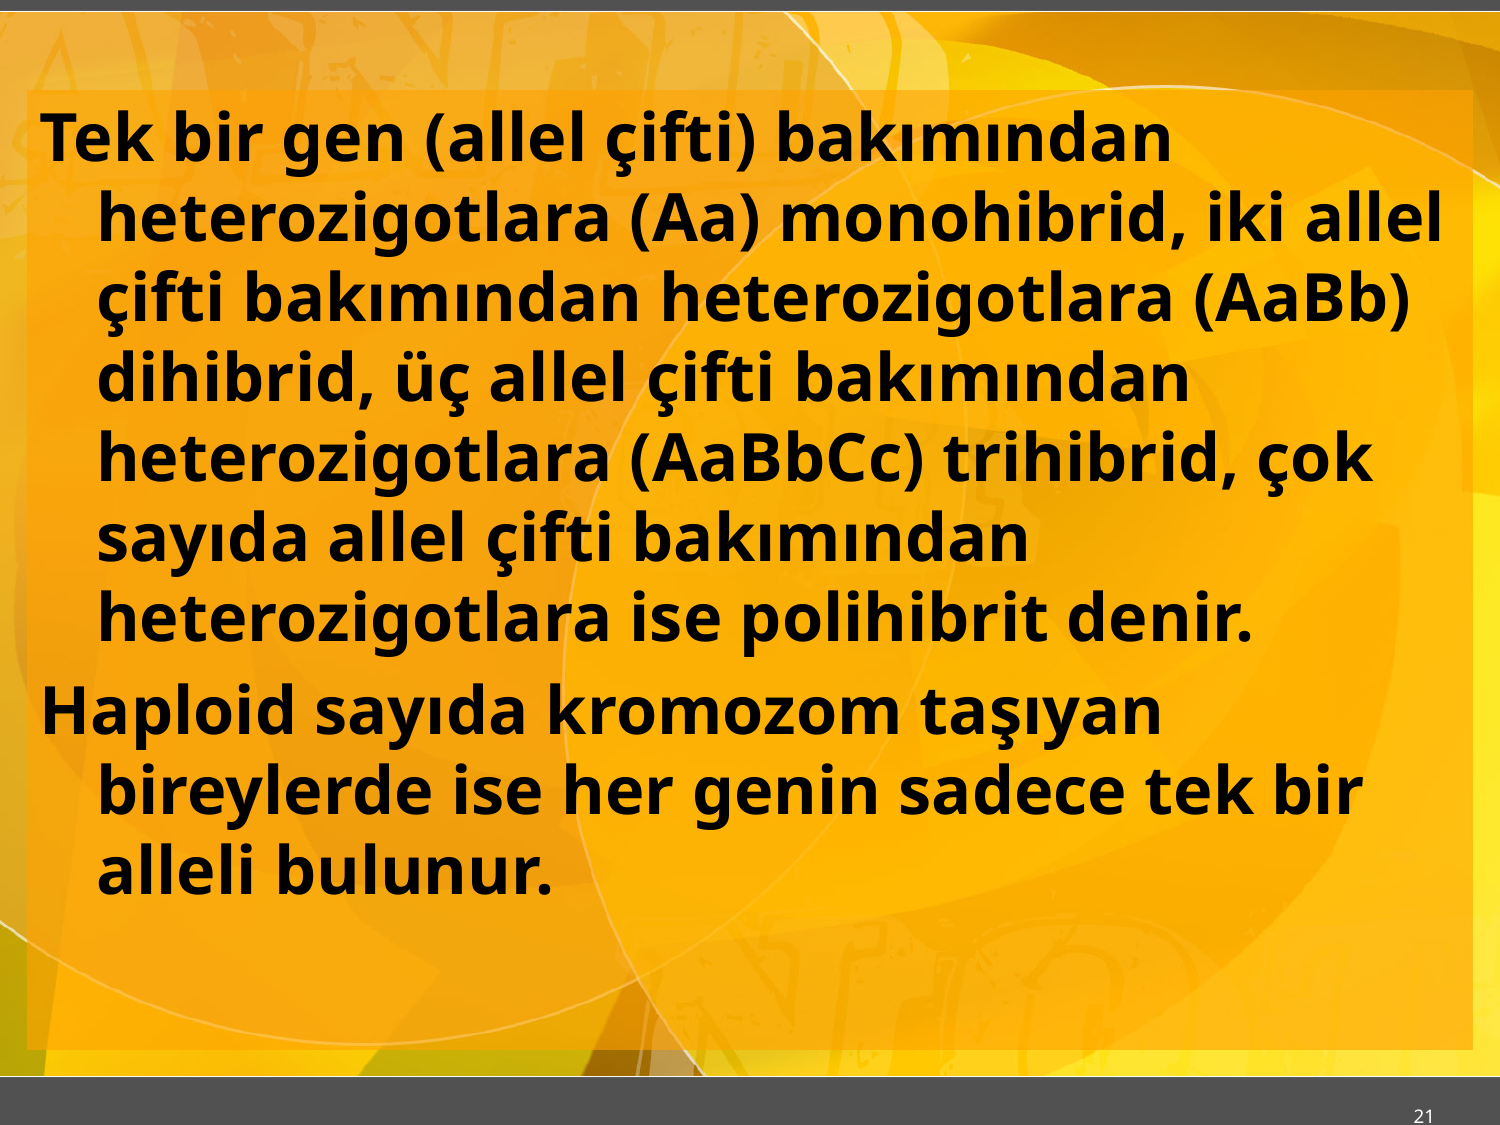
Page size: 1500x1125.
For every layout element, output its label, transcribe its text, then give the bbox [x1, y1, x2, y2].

list Tek bir gen (allel çifti) bakımından heterozigotlara (Aa) monohibrid, iki allel çifti bakımından heterozigotlara (AaBb) dihibrid, üç allel çifti bakımından heterozigotlara (AaBbCc) trihibrid, çok sayıda allel çifti bakımından heterozigotlara ise polihibrit denir. Haploid sayıda kromozom taşıyan bireylerde ise her genin sadece tek bir alleli bulunur. [24, 87, 1463, 1051]
picture [0, 0, 1500, 1125]
slide_number 21 [1158, 1097, 1451, 1125]
